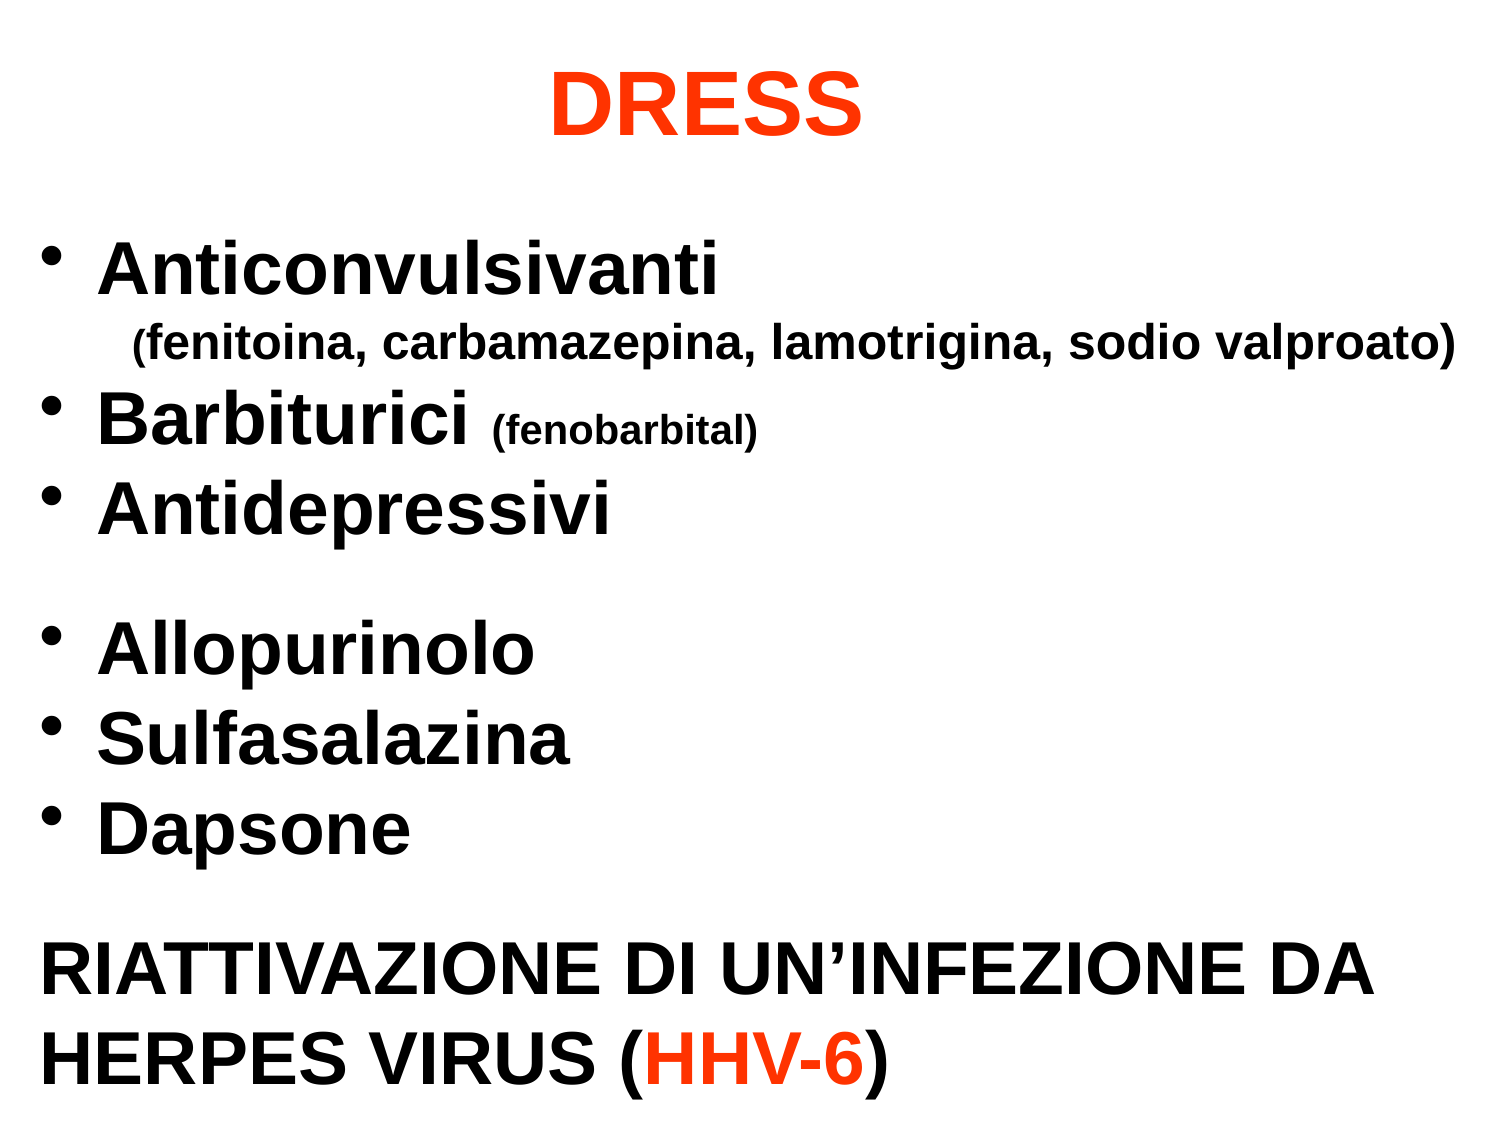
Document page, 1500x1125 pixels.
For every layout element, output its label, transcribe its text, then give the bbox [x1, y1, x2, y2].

text_box Anticonvulsivanti (fenitoina, carbamazepina, lamotrigina, sodio valproato) Barbiturici (fenobarbital) Antidepressivi Allopurinolo Sulfasalazina Dapsone RIATTIVAZIONE DI UN’INFEZIONE DA HERPES VIRUS (HHV-6) [25, 212, 1473, 1108]
text_box DRESS [533, 35, 880, 161]
